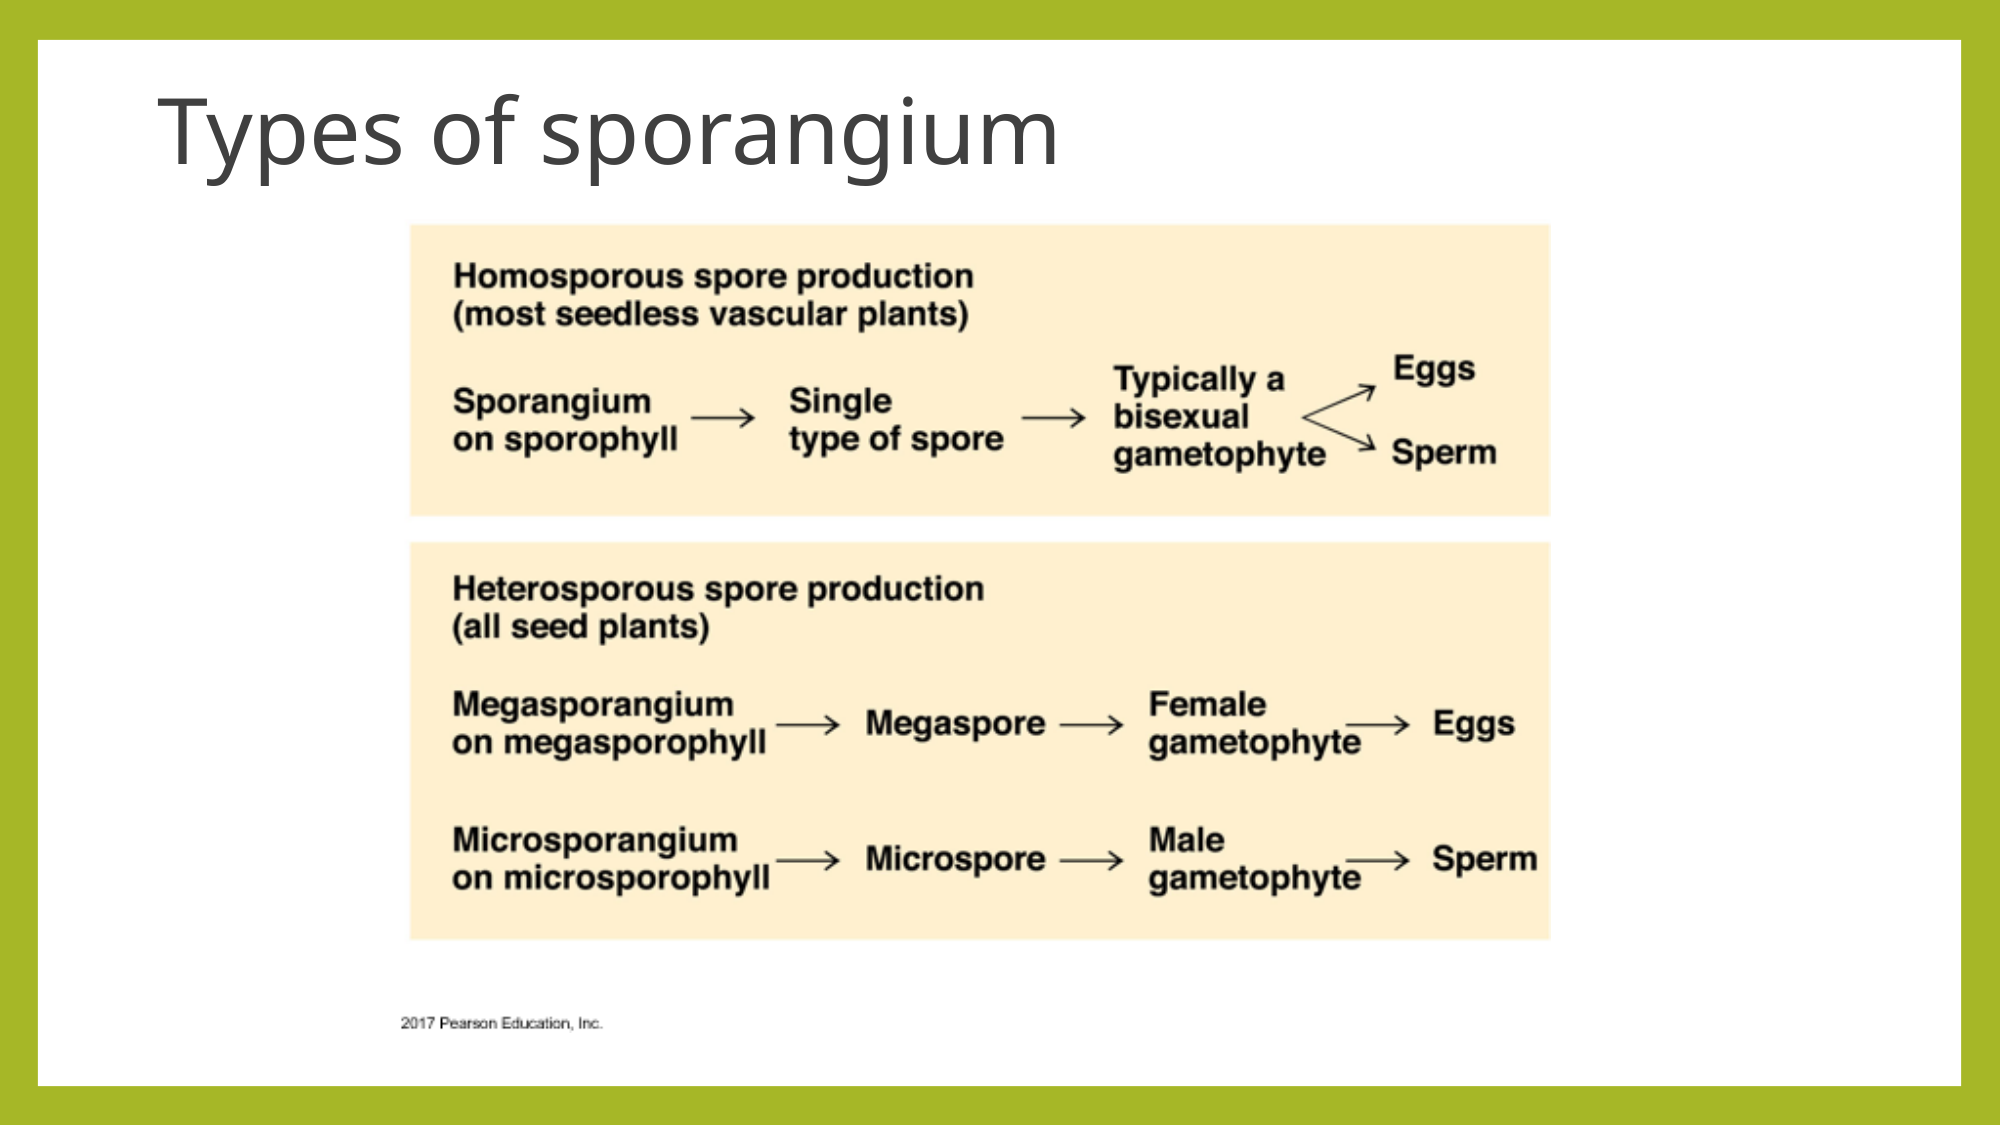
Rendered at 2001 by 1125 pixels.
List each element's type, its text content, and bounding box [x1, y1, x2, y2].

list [398, 218, 1551, 1033]
title Types of sporangium [142, 50, 1763, 219]
